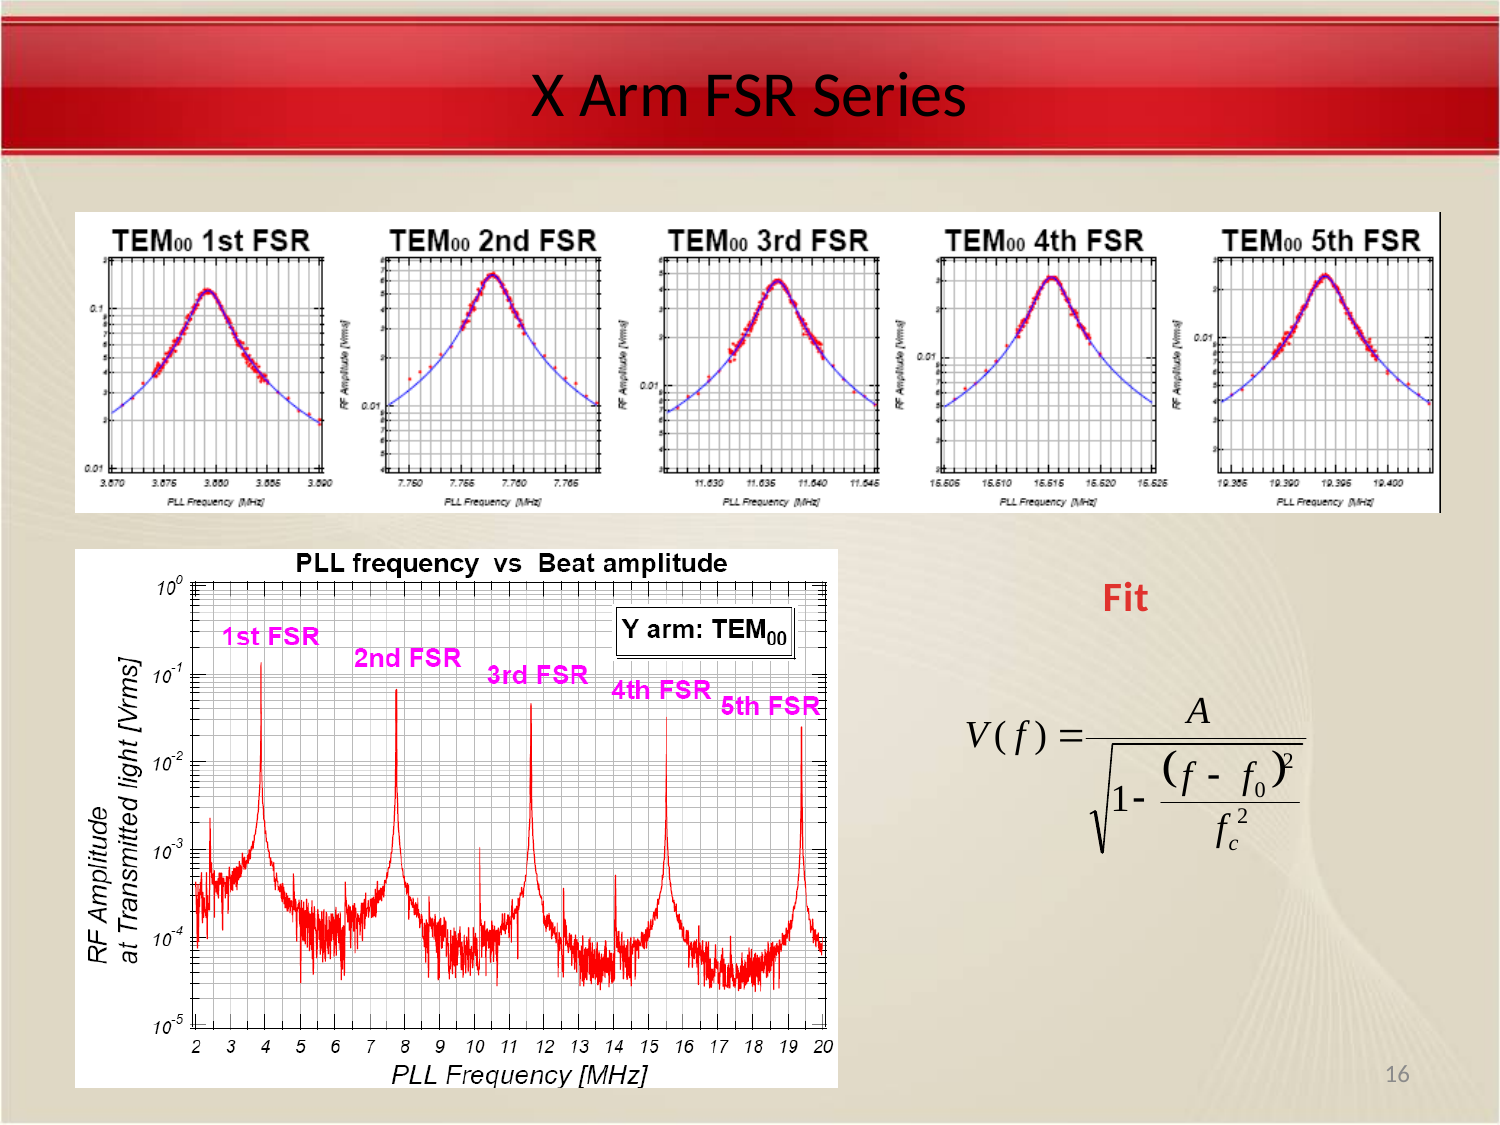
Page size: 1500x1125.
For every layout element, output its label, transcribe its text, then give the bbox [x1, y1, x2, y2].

title X Arm FSR Series [75, 45, 1425, 138]
picture [0, 0, 1500, 1125]
text_box Fit [1088, 562, 1165, 628]
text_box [962, 687, 1313, 863]
slide_number 16 [1074, 1042, 1425, 1103]
